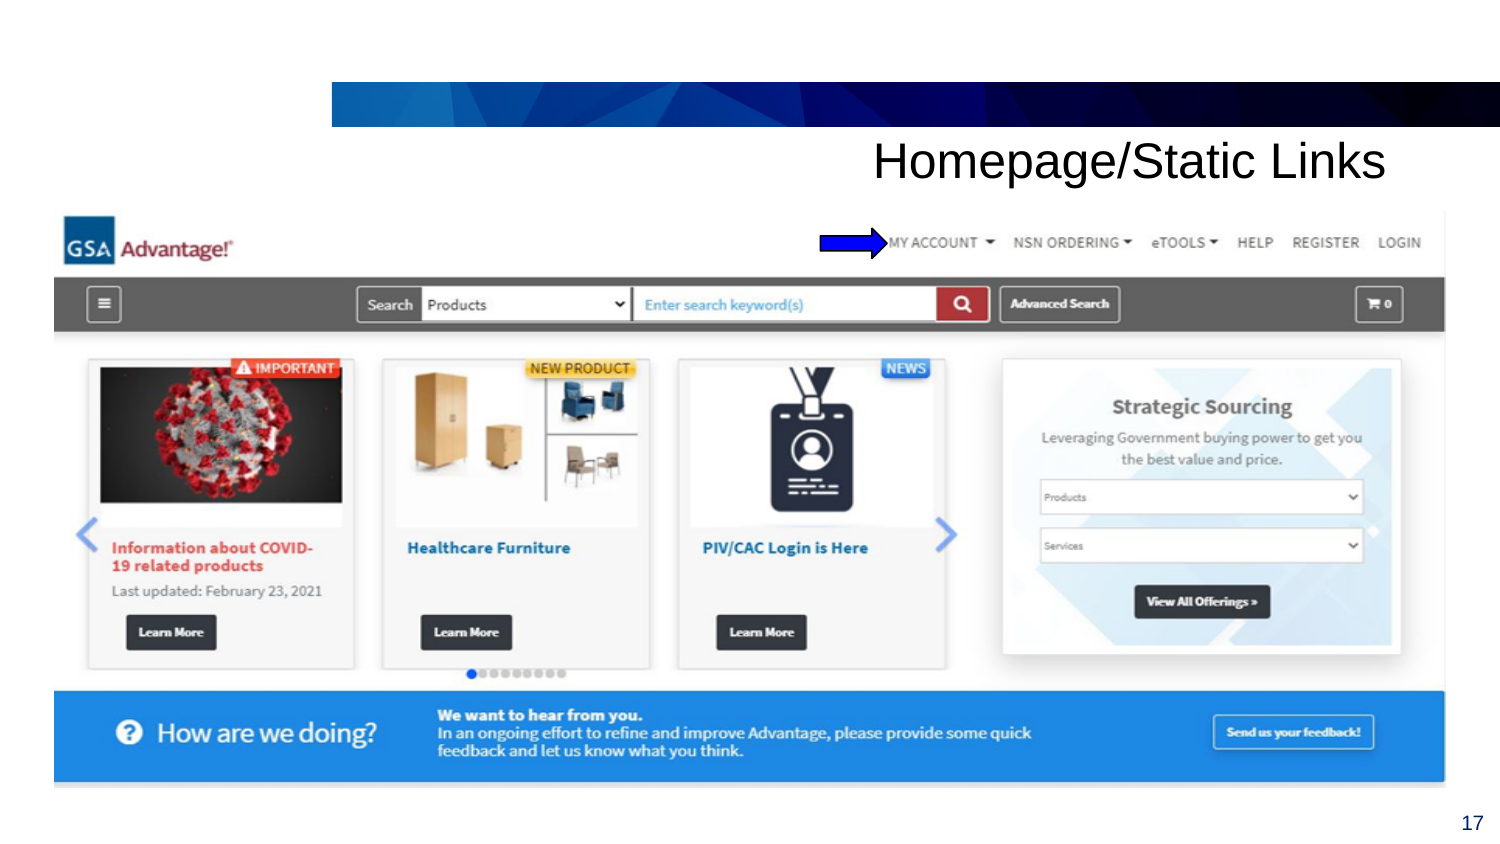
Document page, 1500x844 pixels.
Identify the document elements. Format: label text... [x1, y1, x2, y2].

text_box Homepage/Static Links [112, 105, 1387, 209]
picture [331, 82, 1500, 127]
picture [54, 210, 1446, 789]
